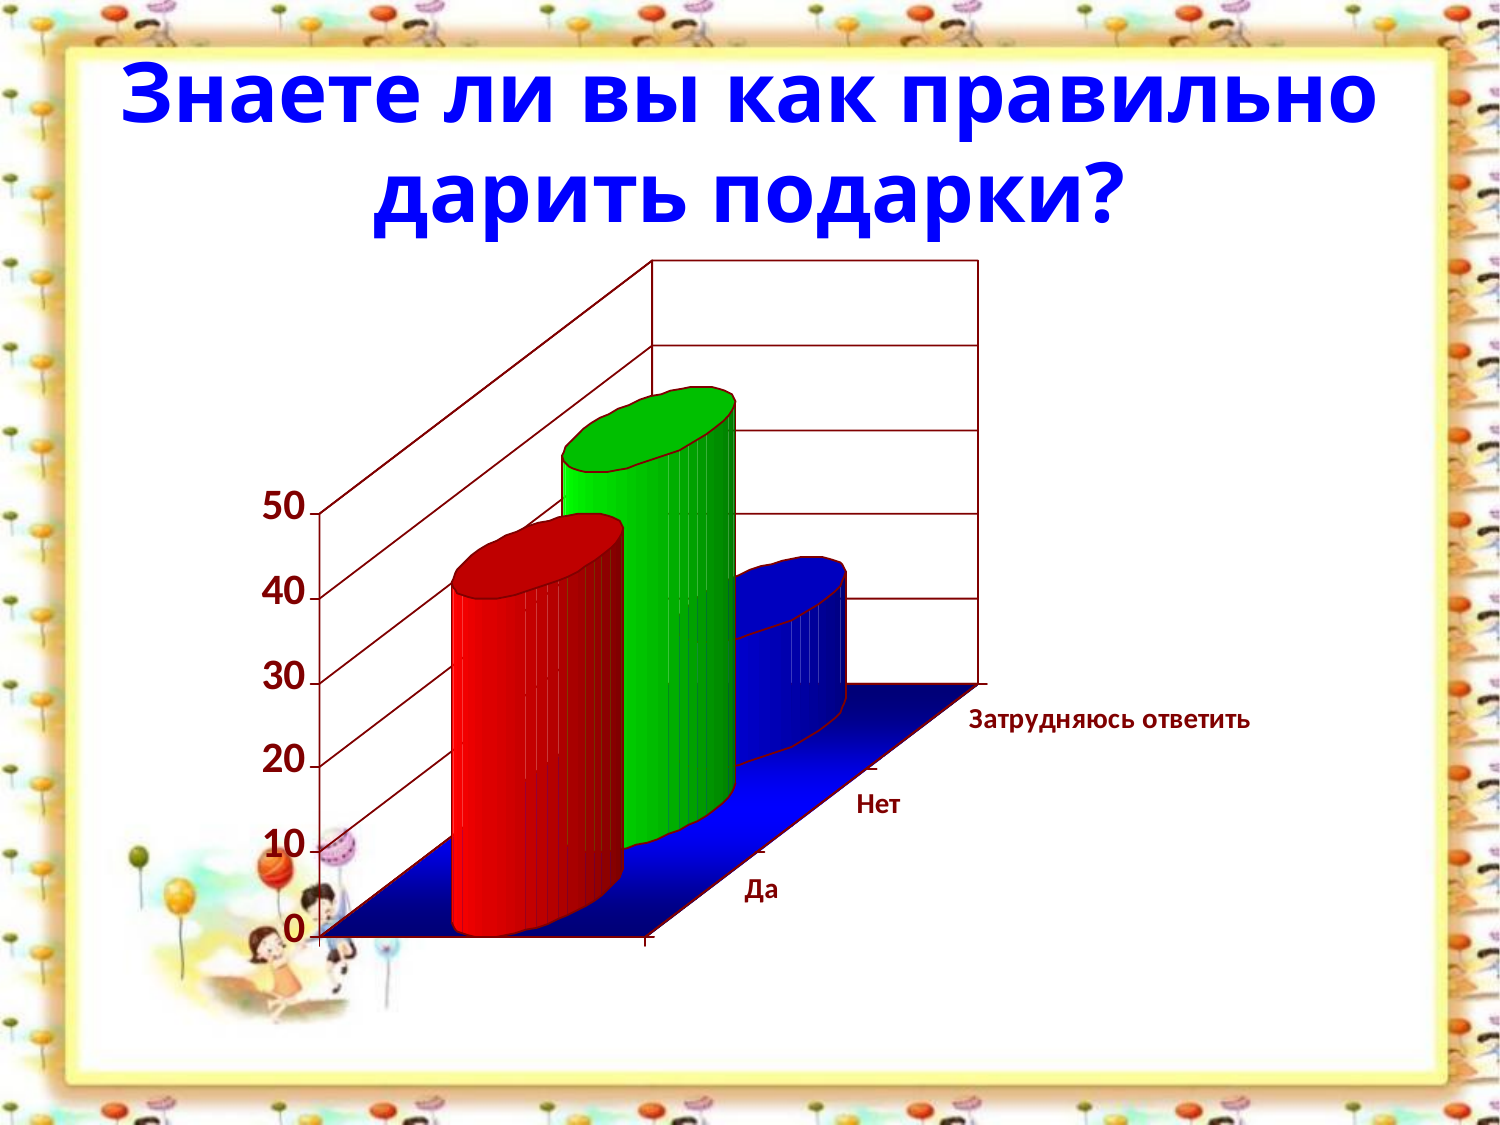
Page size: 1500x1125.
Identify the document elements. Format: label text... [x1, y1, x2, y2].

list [194, 231, 1353, 1005]
picture [0, 0, 1500, 1125]
title Знаете ли вы как правильно дарить подарки? [74, 44, 1426, 233]
